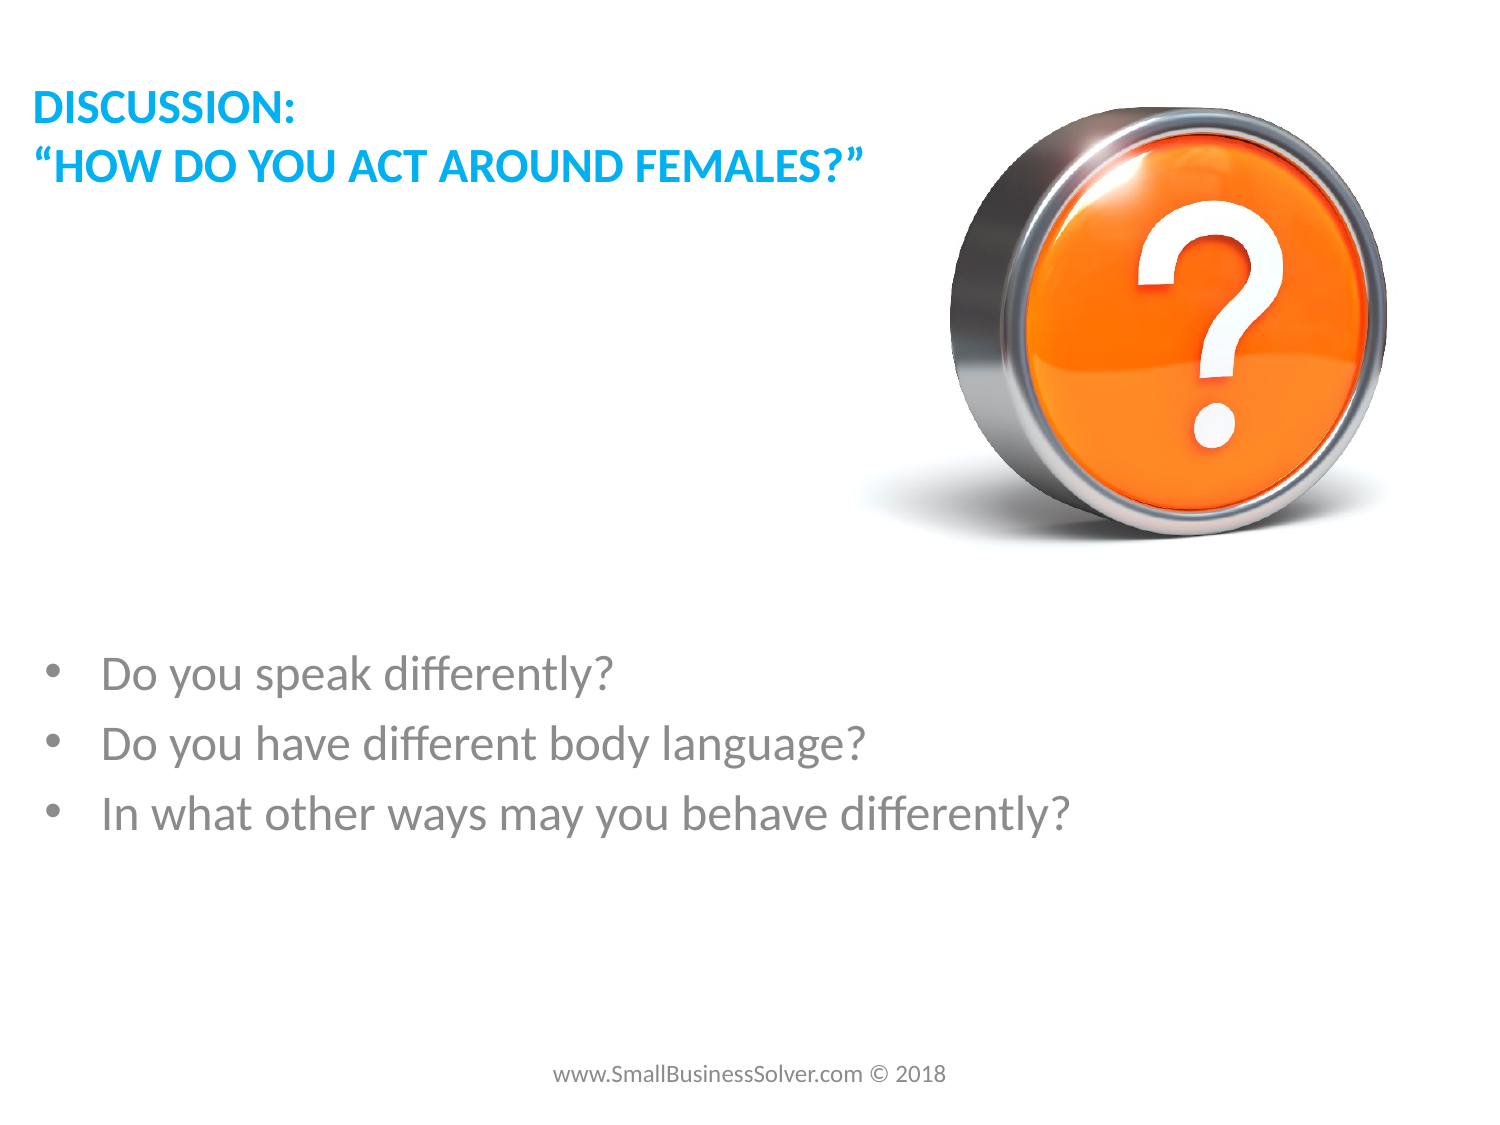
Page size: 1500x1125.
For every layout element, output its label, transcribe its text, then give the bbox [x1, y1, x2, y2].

footer www.SmallBusinessSolver.com © 2018 [512, 1042, 988, 1103]
title Discussion: “How do you act around females?” [17, 67, 833, 232]
list Do you speak differently? Do you have different body language? In what other ways may you behave differently? [29, 420, 1164, 988]
picture [838, 0, 1500, 662]
